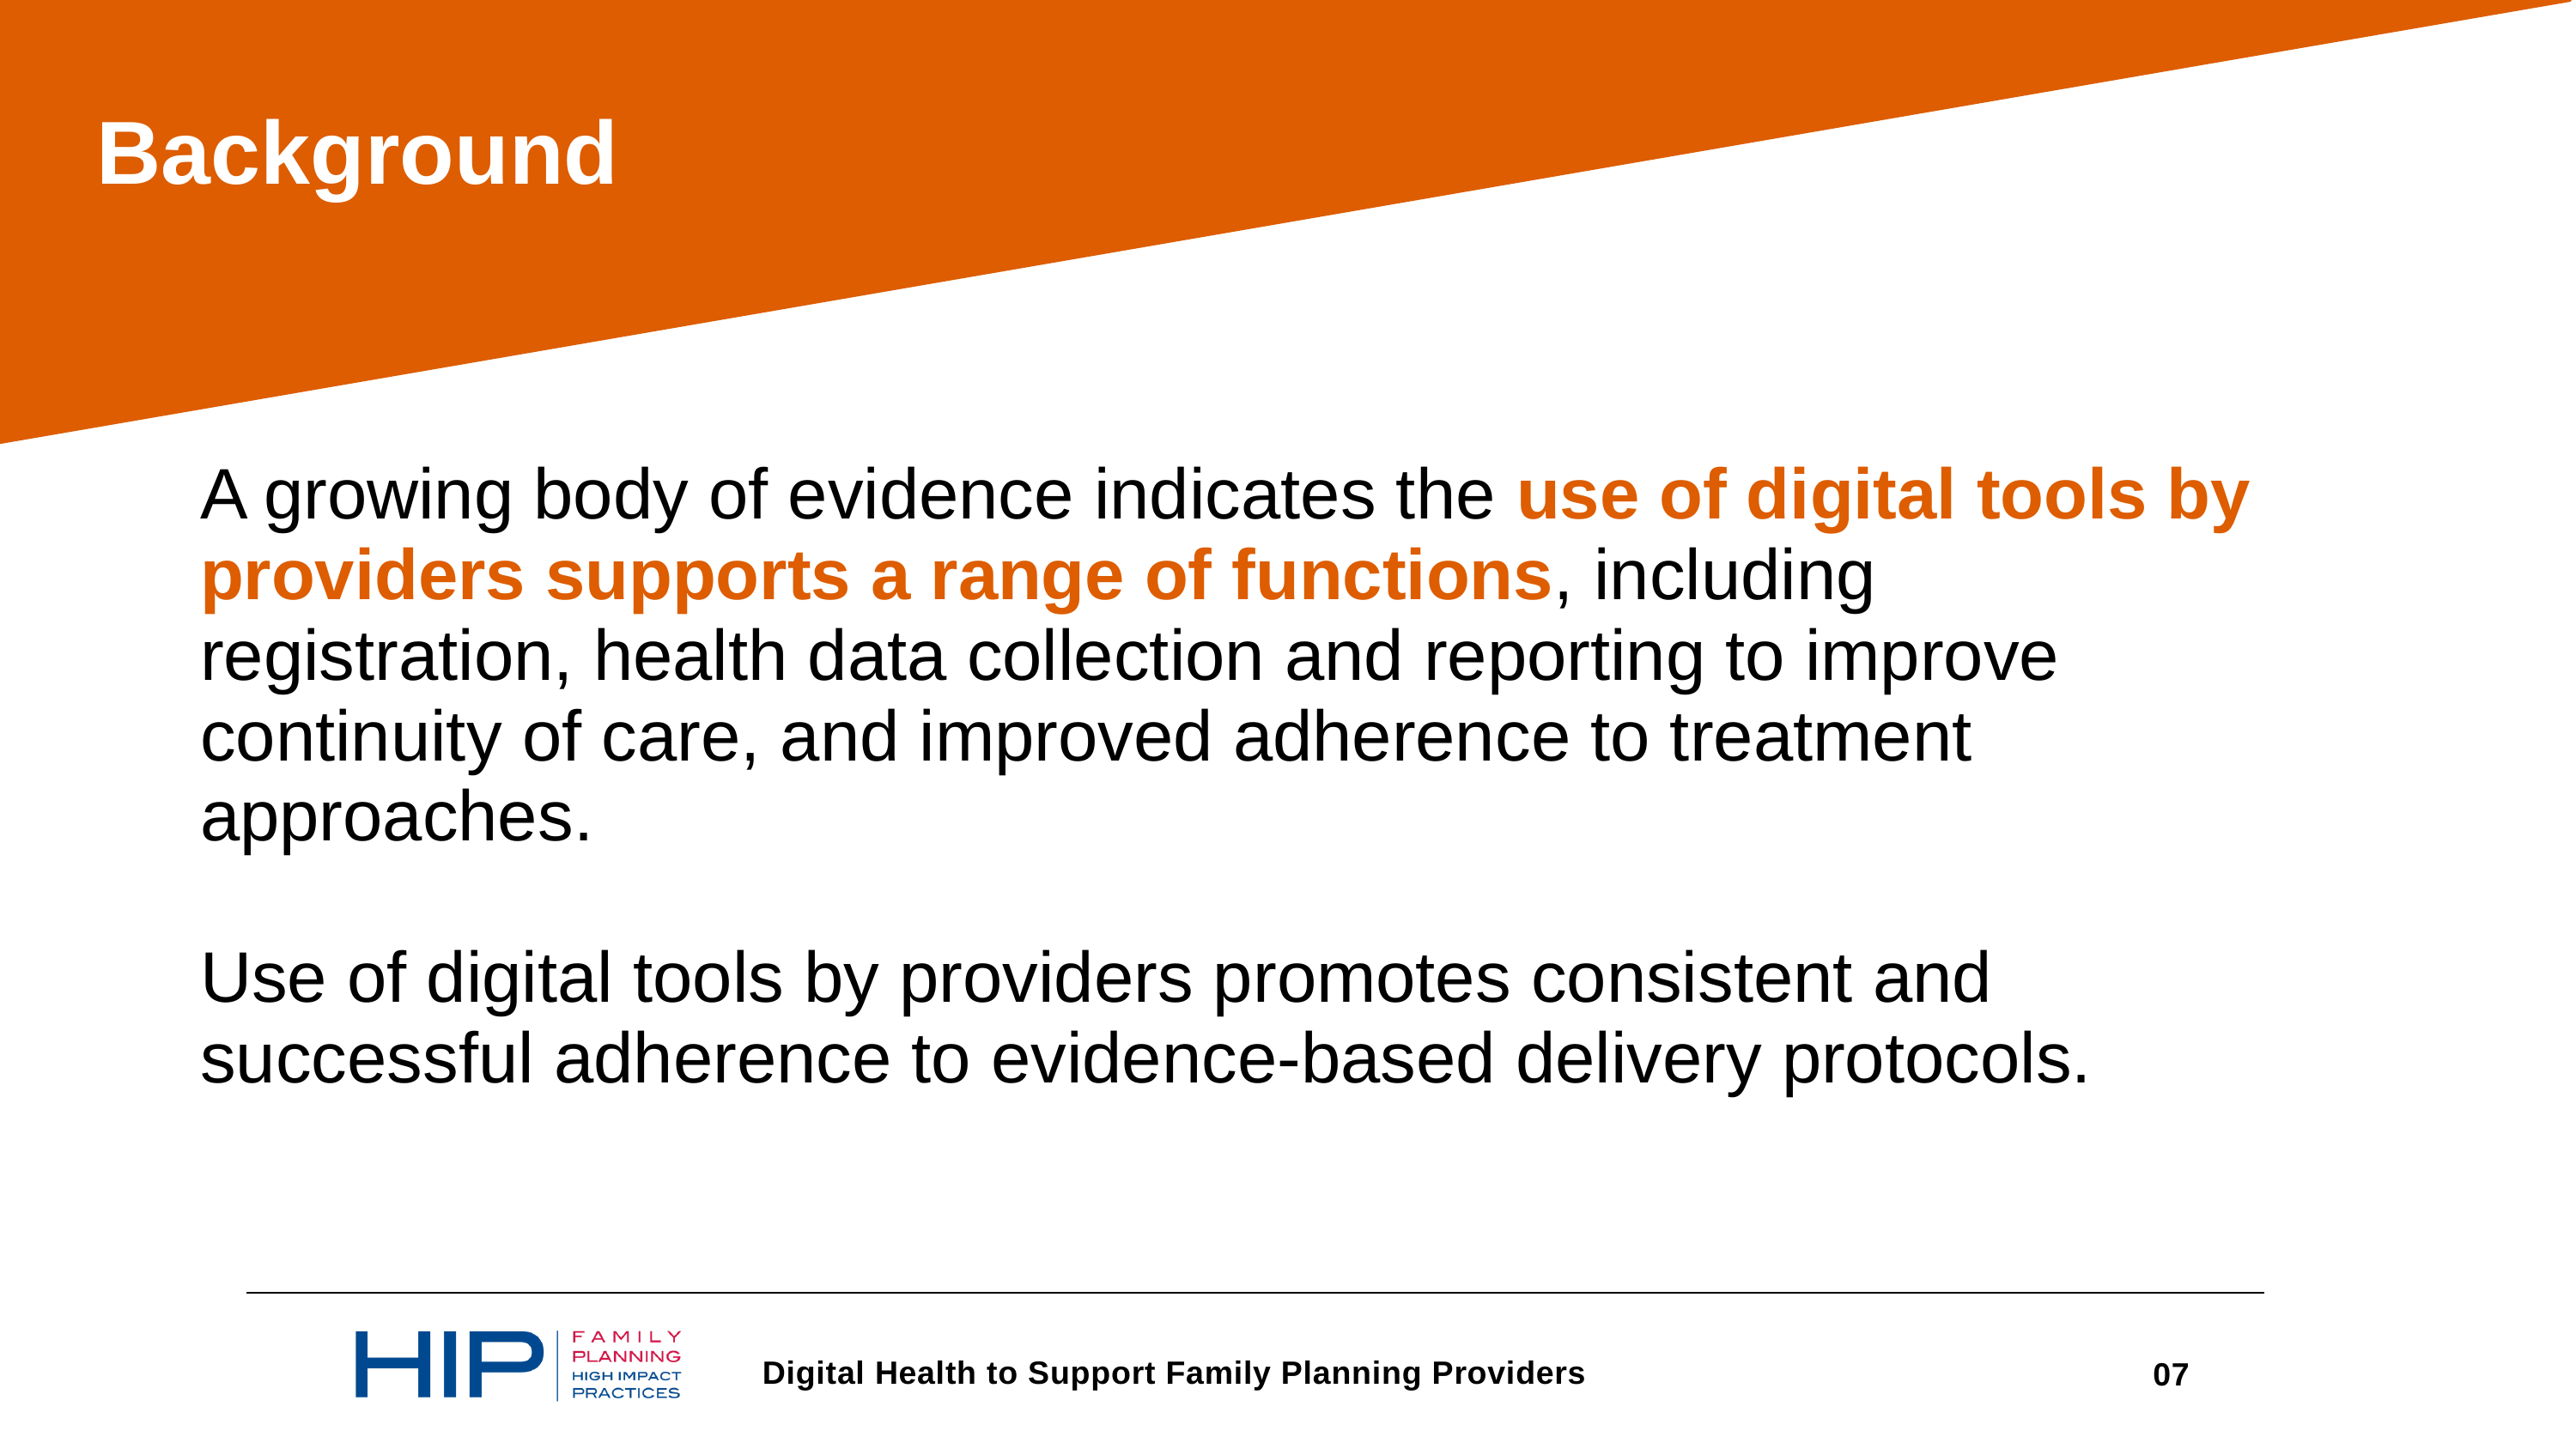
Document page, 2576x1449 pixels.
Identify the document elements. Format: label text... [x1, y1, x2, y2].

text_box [246, 1292, 2265, 1411]
text_box Background [96, 85, 674, 202]
text_box A growing body of evidence indicates the use of digital tools by providers supports a range of functions, including registration, health data collection and reporting to improve continuity of care, and improved adherence to treatment approaches. Use of digital tools by providers promotes consistent and successful adherence to evidence-based delivery protocols. [200, 452, 2265, 1097]
text_box [0, 0, 2572, 445]
